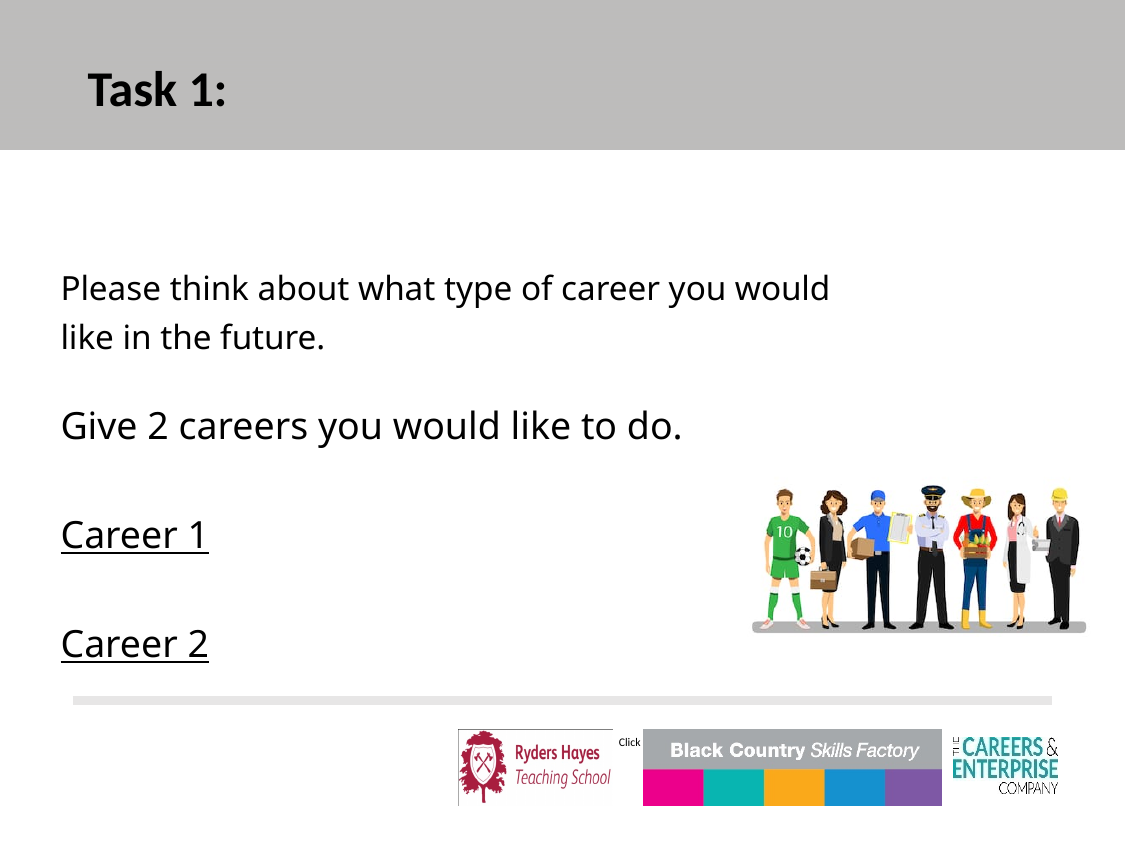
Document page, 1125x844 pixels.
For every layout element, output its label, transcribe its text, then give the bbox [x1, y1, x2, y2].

text_box Please think about what type of career you would like in the future. Give 2 careers you would like to do. Career 1 Career 2 [53, 259, 1125, 844]
picture [747, 474, 1091, 637]
list Task 1: [72, 55, 748, 102]
picture [639, 729, 943, 806]
picture [458, 729, 613, 806]
picture [0, 0, 1125, 150]
